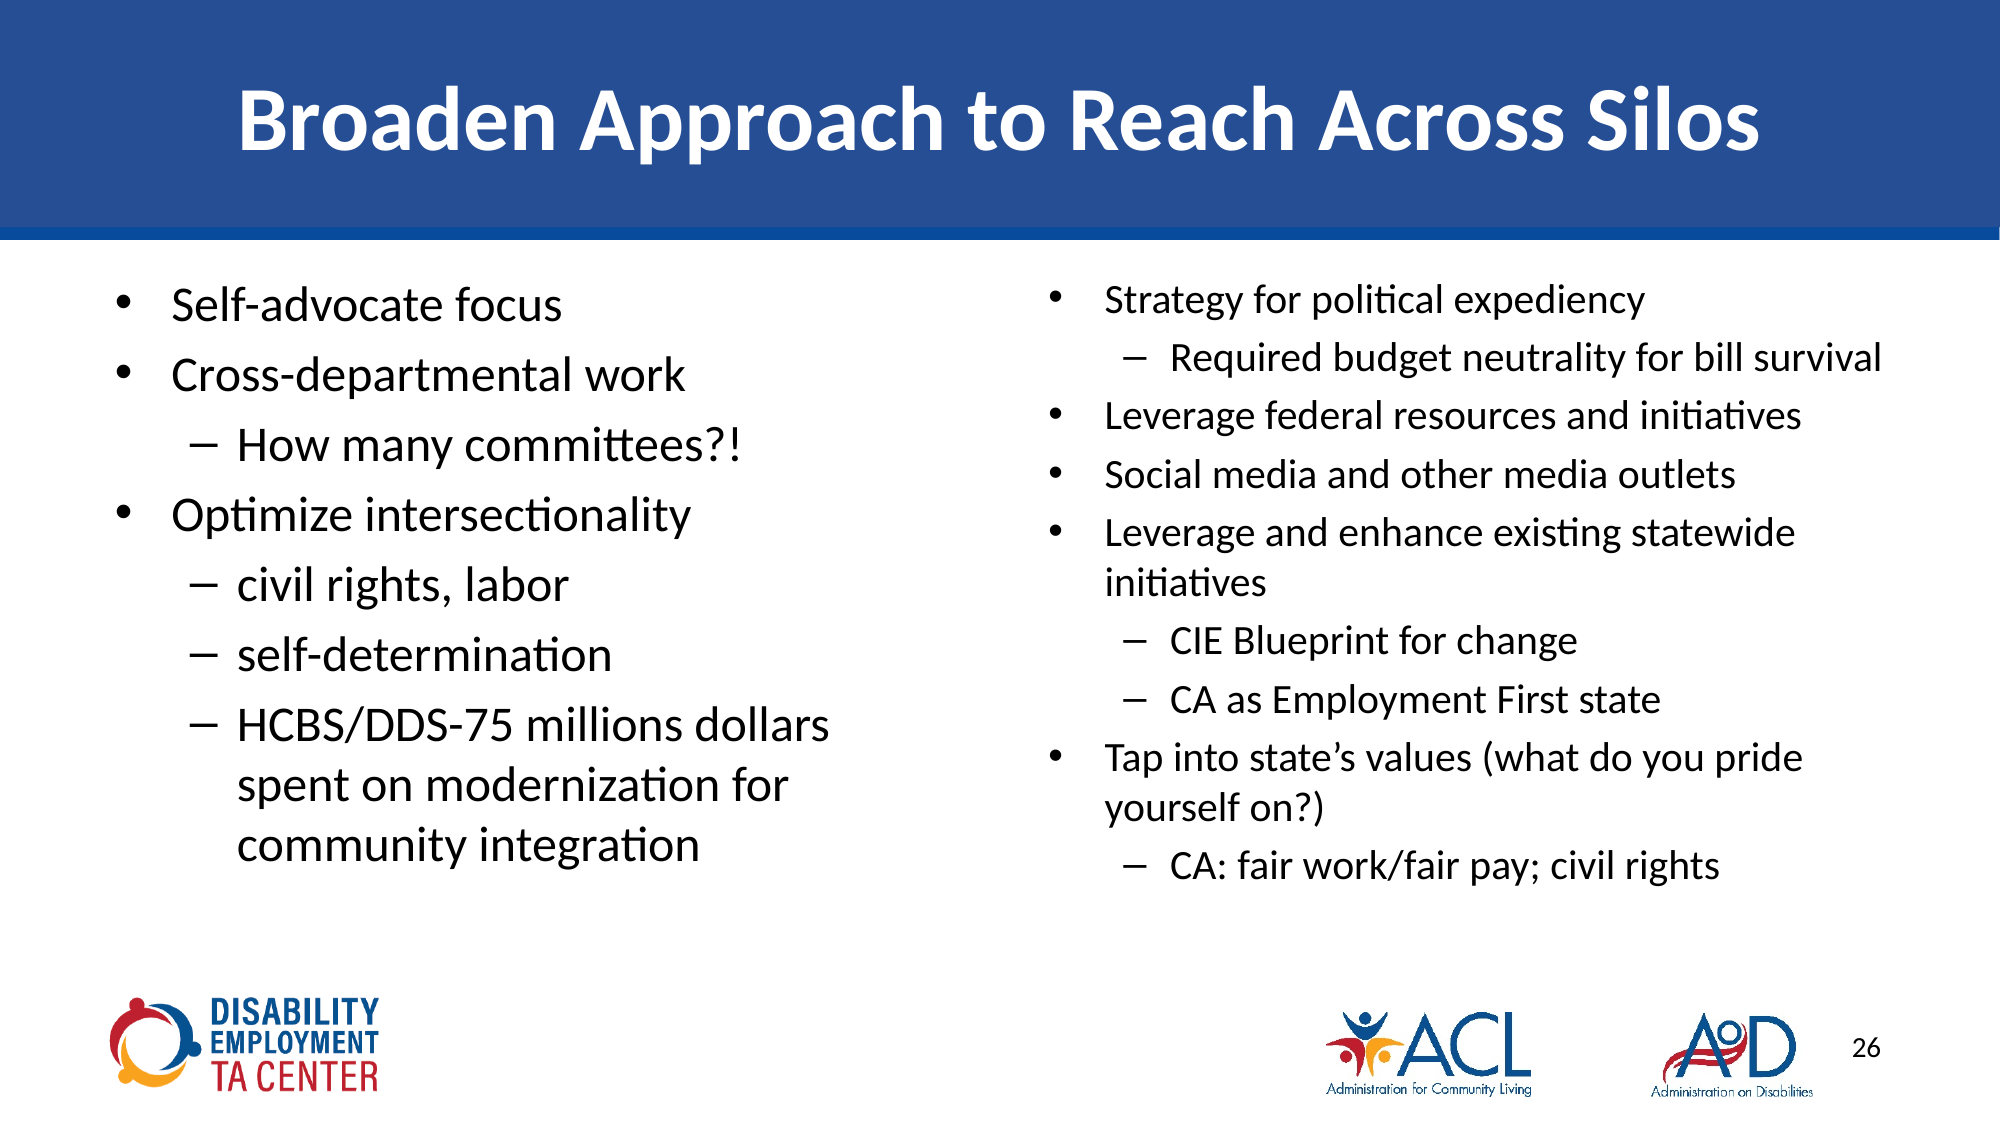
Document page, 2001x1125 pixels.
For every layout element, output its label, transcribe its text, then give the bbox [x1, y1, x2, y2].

list Strategy for political expediency Required budget neutrality for bill survival Leverage federal resources and initiatives Social media and other media outlets Leverage and enhance existing statewide initiatives CIE Blueprint for change CA as Employment First state Tap into state’s values (what do you pride yourself on?) CA: fair work/fair pay; civil rights [1033, 264, 1900, 969]
picture [87, 992, 426, 1100]
picture [1326, 1012, 1531, 1097]
list Self-advocate focus Cross-departmental work How many committees?! Optimize intersectionality civil rights, labor self-determination HCBS/DDS-75 millions dollars spent on modernization for community integration [99, 264, 967, 969]
picture [1650, 1012, 1813, 1097]
title Broaden Approach to Reach Across Silos [0, 0, 2000, 228]
